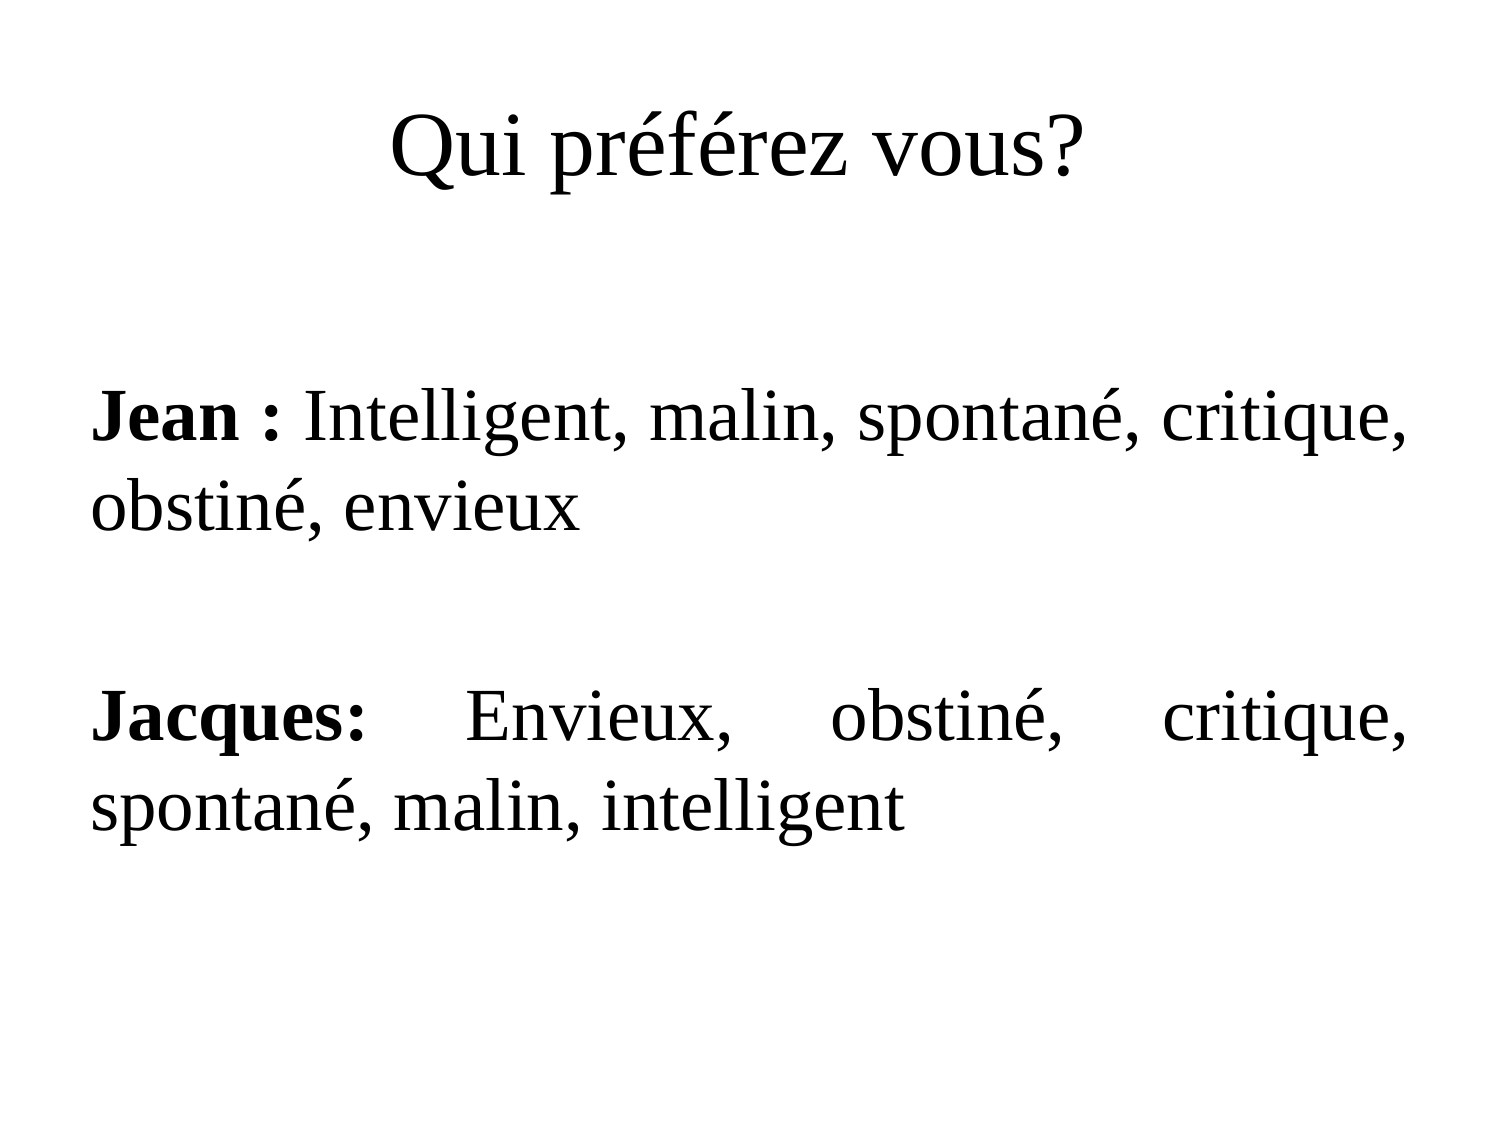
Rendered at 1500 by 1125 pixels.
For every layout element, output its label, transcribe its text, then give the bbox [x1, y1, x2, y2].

title Qui préférez vous? [75, 45, 1425, 233]
list Jean : Intelligent, malin, spontané, critique, obstiné, envieux Jacques: Envieux, obstiné, critique, spontané, malin, intelligent [75, 262, 1425, 1005]
